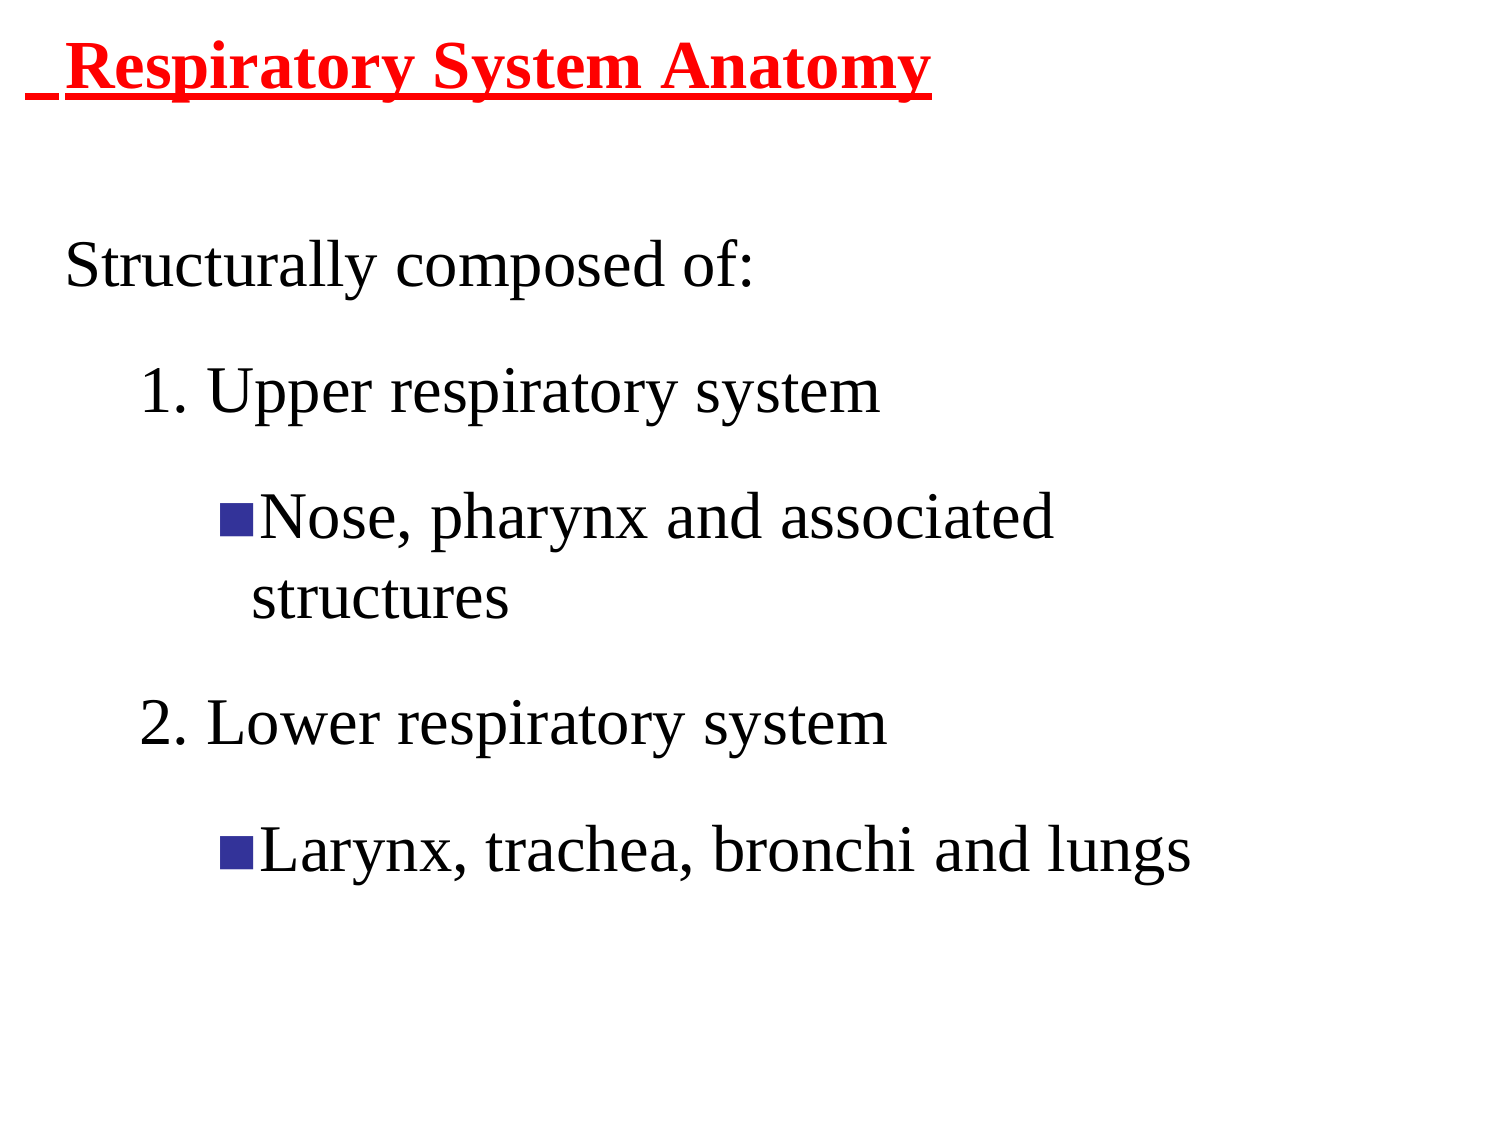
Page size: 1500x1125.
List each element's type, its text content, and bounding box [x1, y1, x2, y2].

text_box Structurally composed of: 1. Upper respiratory system Nose, pharynx and associated structures 2. Lower respiratory system Larynx, trachea, bronchi and lungs [58, 171, 1330, 885]
title Respiratory System Anatomy [0, 5, 1500, 208]
